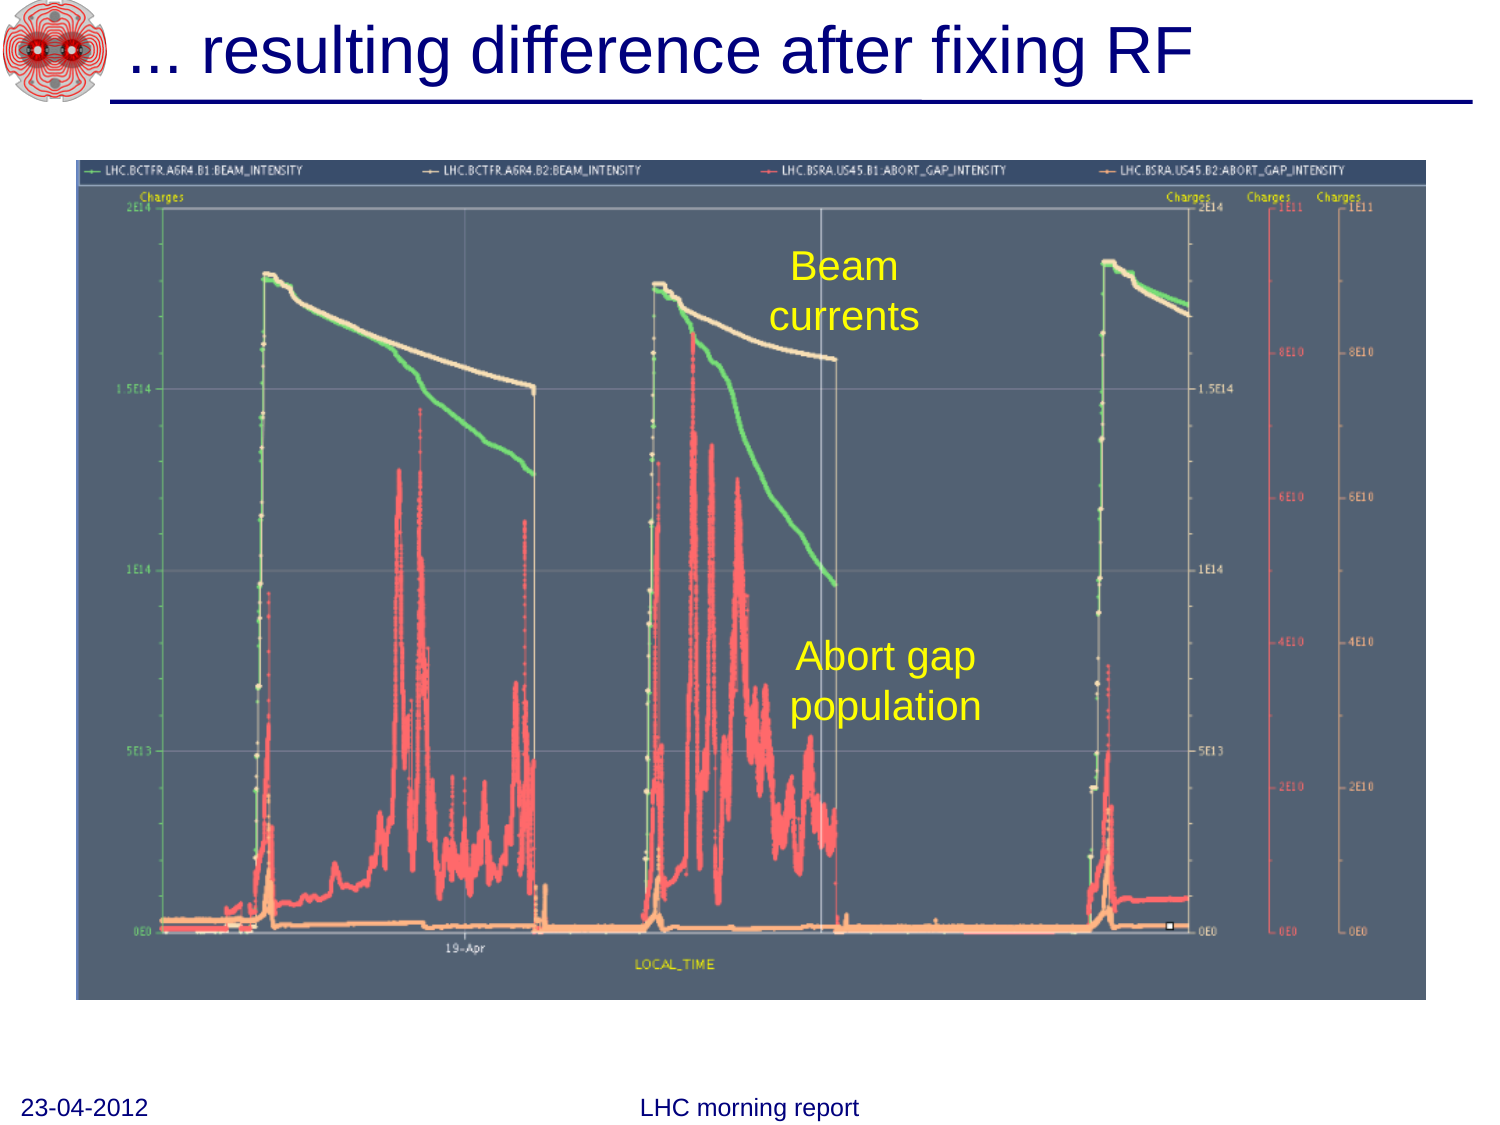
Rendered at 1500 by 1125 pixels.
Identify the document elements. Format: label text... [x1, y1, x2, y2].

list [76, 160, 1426, 1000]
title ... resulting difference after fixing RF [111, 3, 1463, 91]
picture [0, 0, 108, 103]
footer LHC morning report [512, 1087, 988, 1125]
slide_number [5, 1085, 356, 1125]
